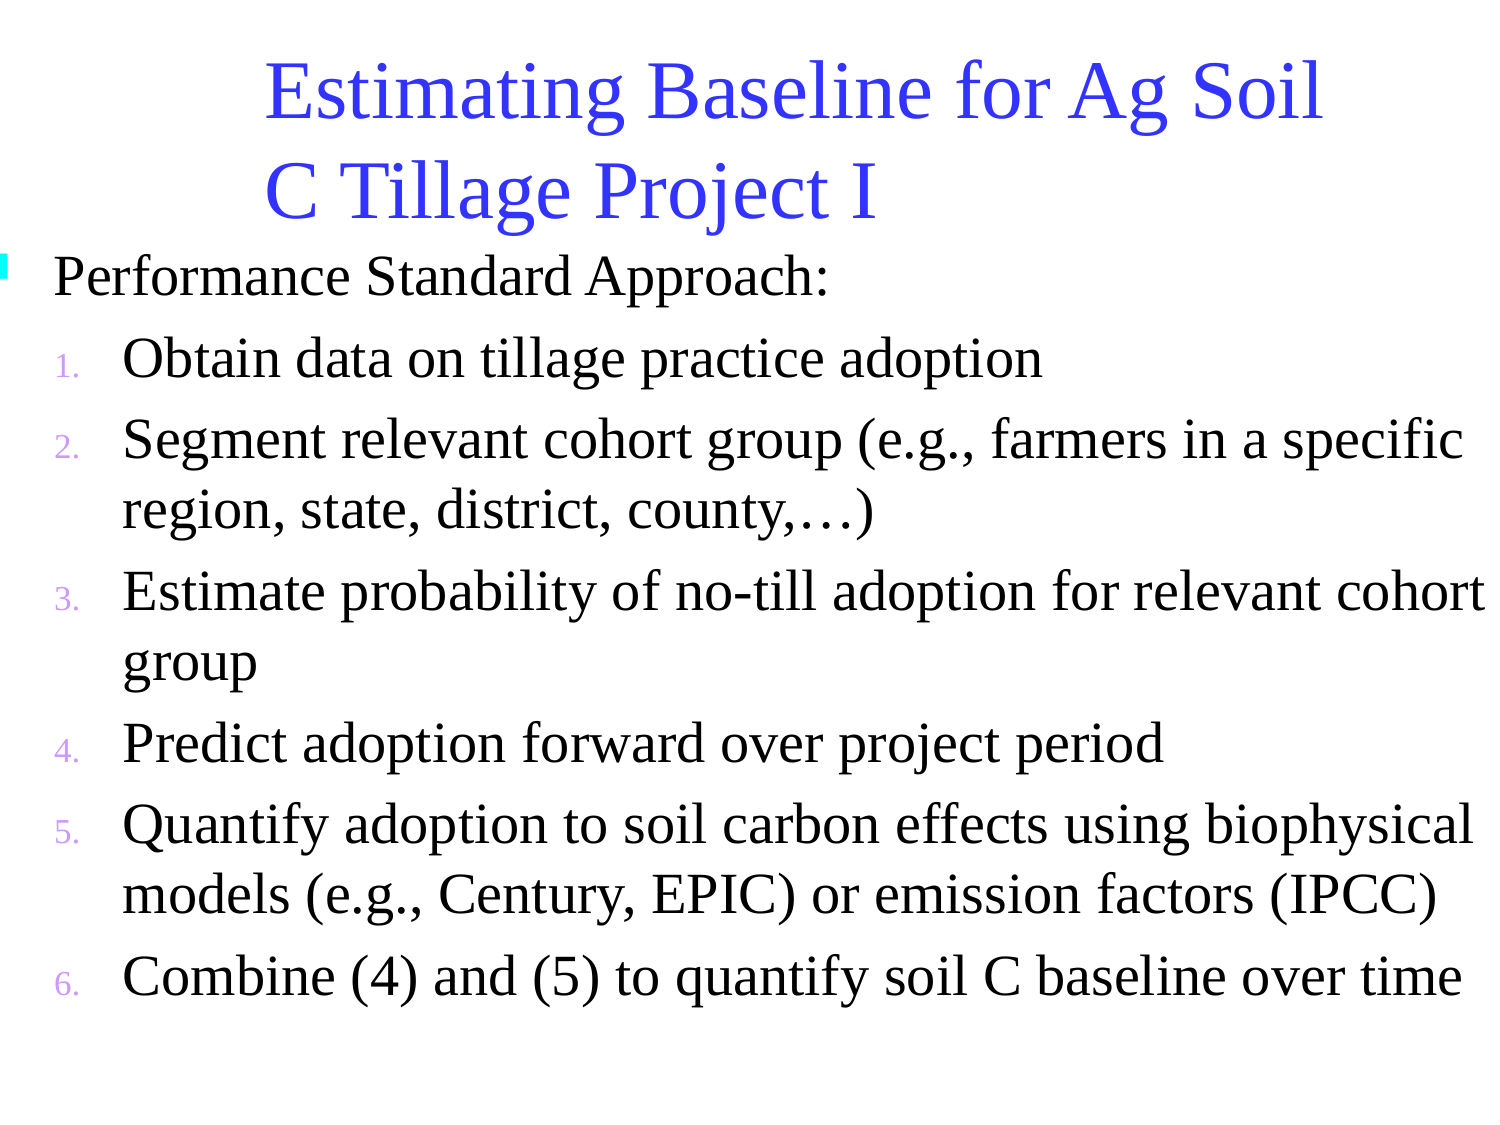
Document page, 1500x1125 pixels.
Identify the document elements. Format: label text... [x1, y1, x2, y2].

title Estimating Baseline for Ag Soil C Tillage Project I [249, 46, 1413, 224]
list Performance Standard Approach: Obtain data on tillage practice adoption Segment relevant cohort group (e.g., farmers in a specific region, state, district, county,…) Estimate probability of no-till adoption for relevant cohort group Predict adoption forward over project period Quantify adoption to soil carbon effects using biophysical models (e.g., Century, EPIC) or emission factors (IPCC) Combine (4) and (5) to quantify soil C baseline over time [0, 229, 1500, 898]
